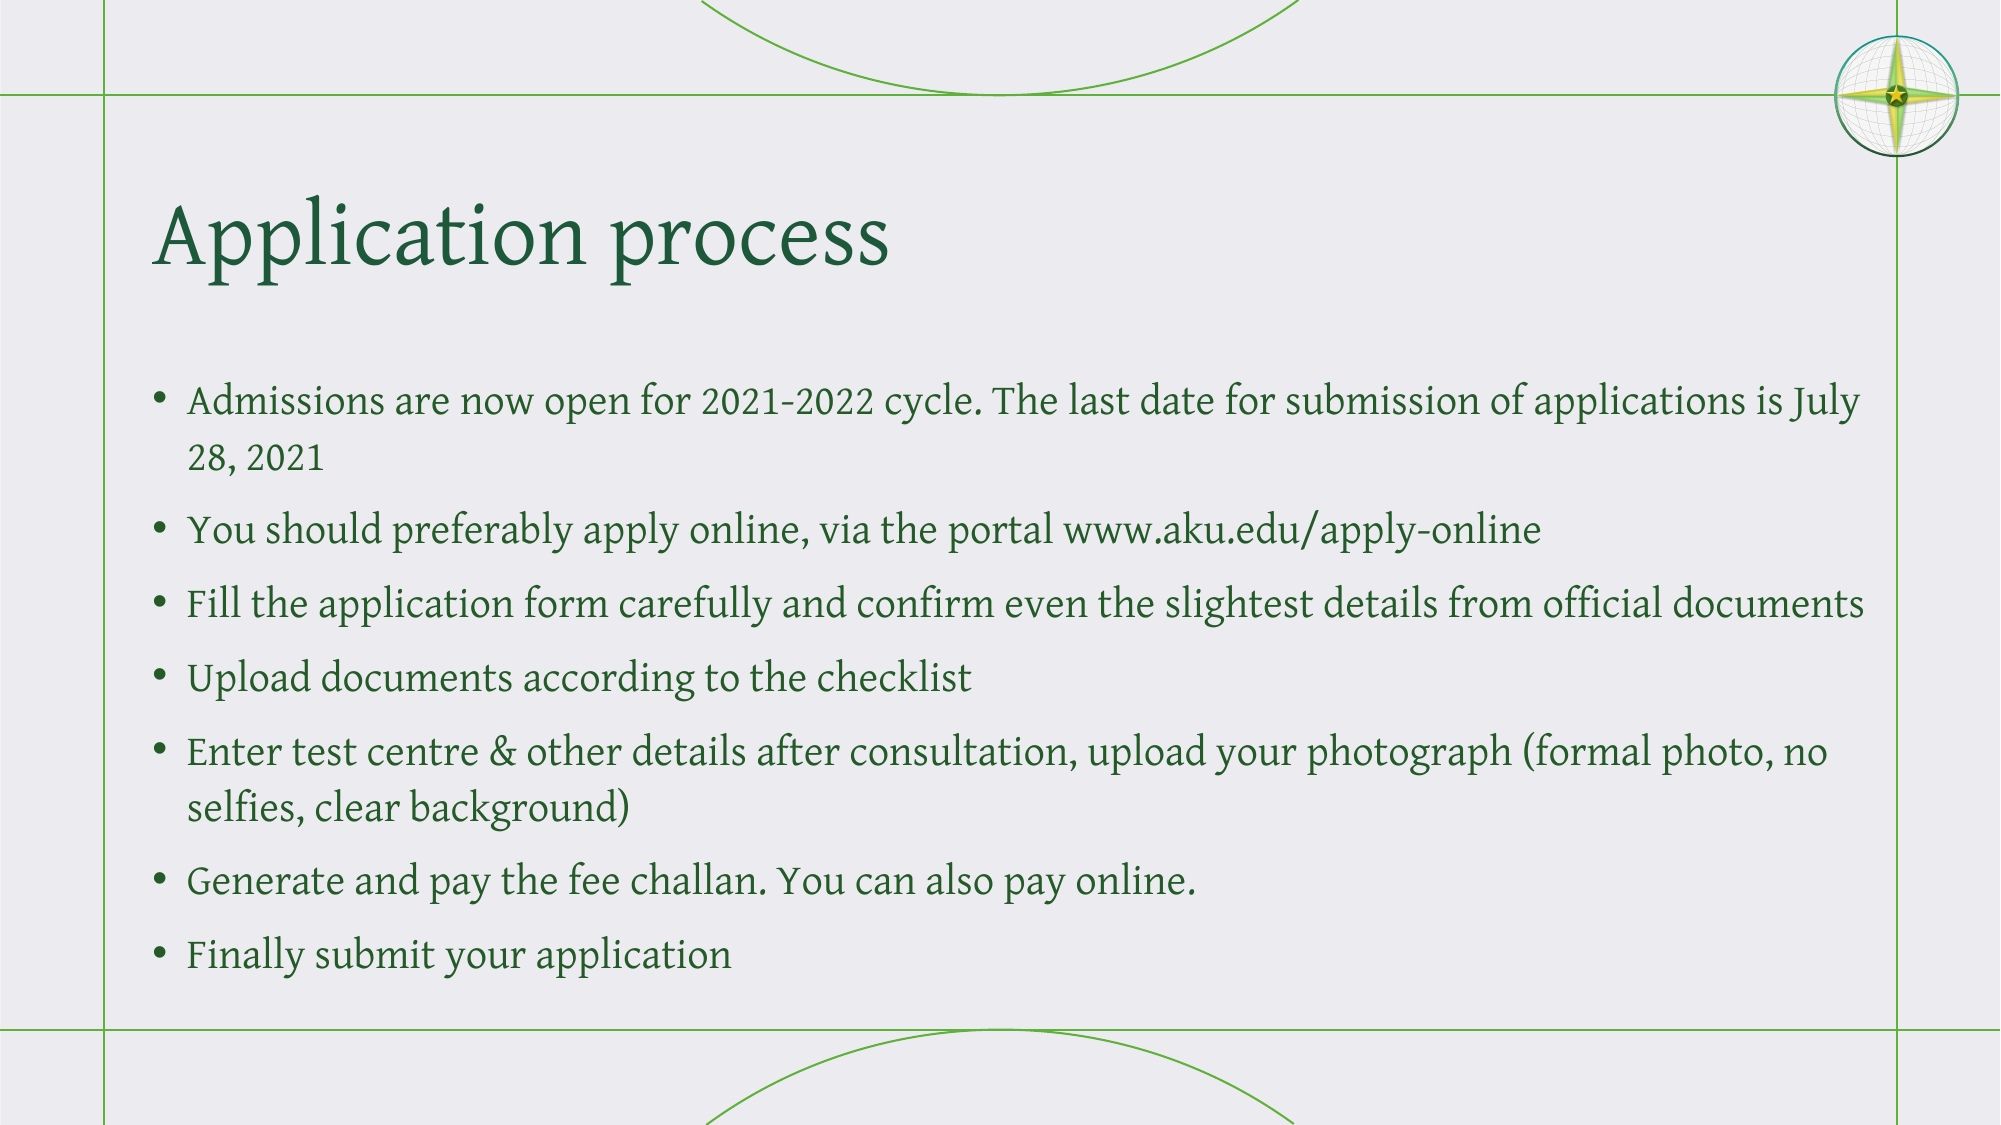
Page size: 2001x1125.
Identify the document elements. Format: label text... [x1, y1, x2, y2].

picture [1833, 35, 1960, 158]
title Application process [137, 119, 1863, 337]
list Admissions are now open for 2021-2022 cycle. ​​The last date for submission of applications is July 28, 2021 You should preferably apply online, via the portal www.aku.edu/apply-online Fill the application form carefully and confirm even the slightest details from official documents Upload documents according to the checklist Enter test centre & other details after consultation, upload your photograph (formal photo, no selfies, clear background) Generate and pay the fee challan. You can also pay online. Finally submit your application [137, 359, 1895, 1029]
